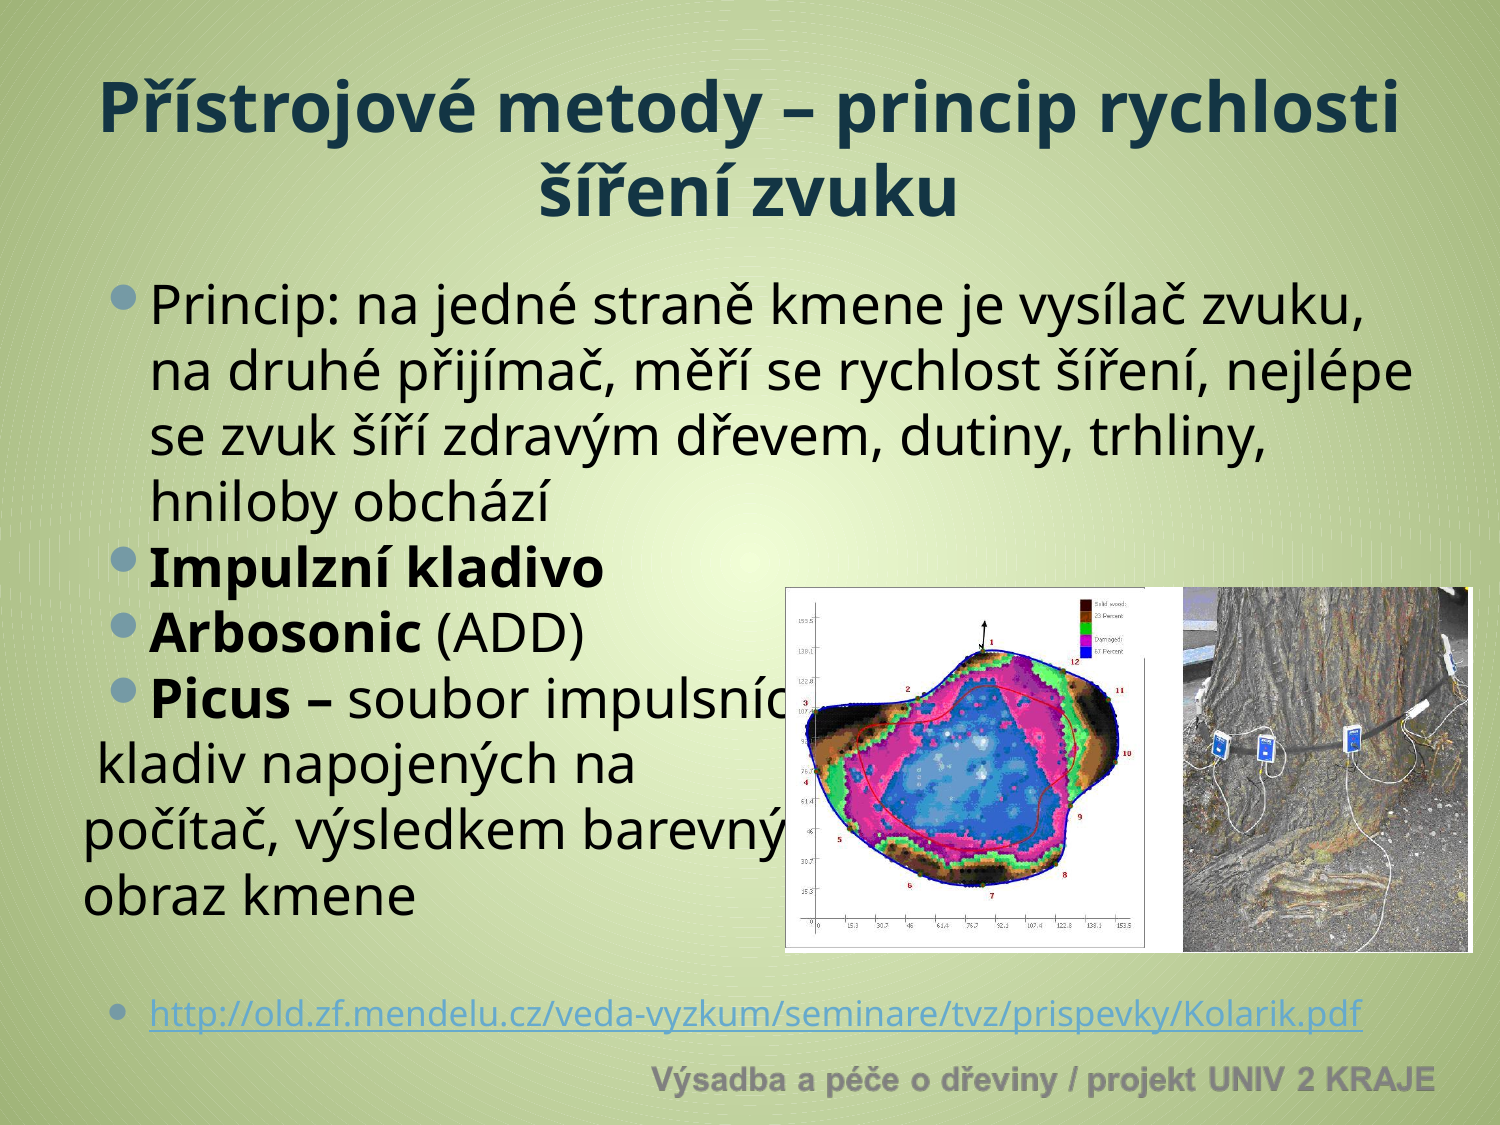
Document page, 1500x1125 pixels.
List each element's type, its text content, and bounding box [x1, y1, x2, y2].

list Princip: na jedné straně kmene je vysílač zvuku, na druhé přijímač, měří se rychlost šíření, nejlépe se zvuk šíří zdravým dřevem, dutiny, trhliny, hniloby obchází Impulzní kladivo Arbosonic (ADD) Picus – soubor impulsních kladiv napojených na počítač, výsledkem barevný obraz kmene http://old.zf.mendelu.cz/veda-vyzkum/seminare/tvz/prispevky/Kolarik.pdf [74, 262, 1426, 1049]
title Přístrojové metody – princip rychlosti šíření zvuku [75, 50, 1425, 238]
picture [785, 587, 1473, 953]
picture [631, 1048, 1456, 1119]
